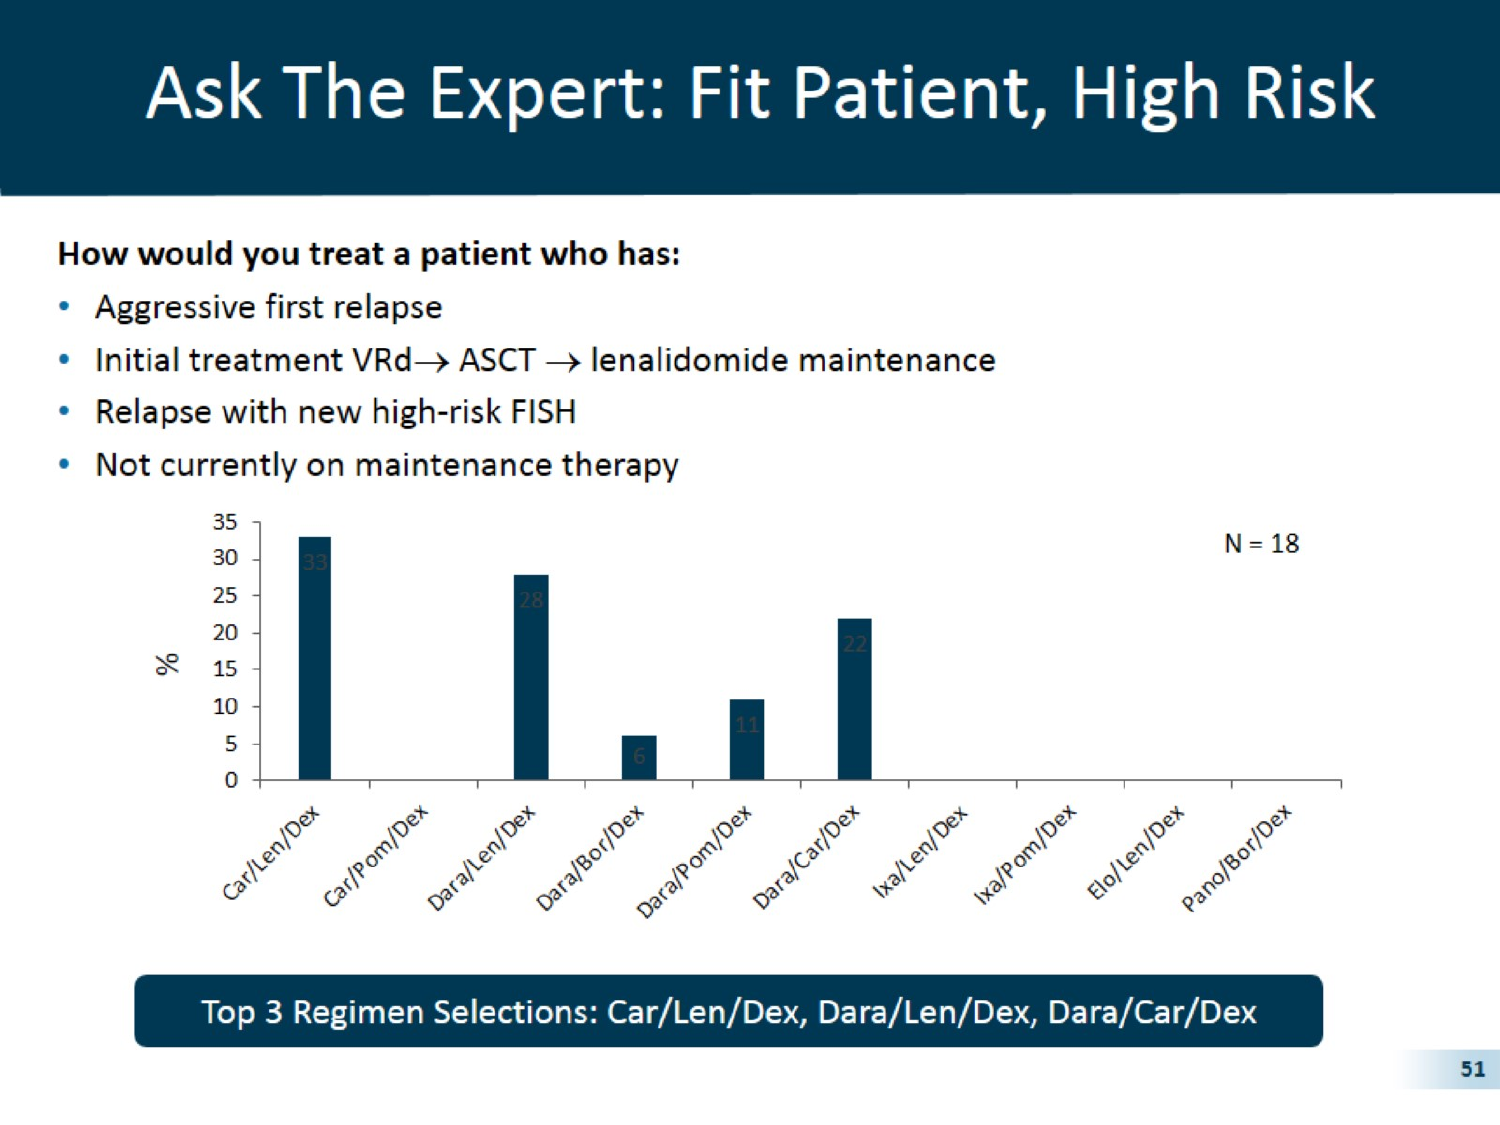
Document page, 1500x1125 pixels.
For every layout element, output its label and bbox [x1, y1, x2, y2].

picture [1246, 64, 1287, 119]
picture [1292, 64, 1304, 73]
picture [280, 64, 323, 119]
picture [834, 78, 868, 119]
picture [326, 61, 363, 119]
picture [651, 78, 663, 89]
picture [0, 189, 1500, 1125]
picture [1126, 77, 1136, 119]
picture [918, 78, 958, 119]
picture [1290, 76, 1304, 119]
picture [729, 64, 739, 73]
picture [433, 64, 465, 119]
picture [1340, 60, 1379, 119]
picture [903, 64, 914, 73]
picture [691, 63, 722, 119]
picture [963, 76, 1001, 119]
picture [901, 76, 915, 119]
picture [1001, 68, 1030, 121]
picture [467, 77, 545, 134]
picture [226, 60, 266, 119]
picture [1140, 77, 1181, 134]
picture [870, 68, 899, 119]
picture [1074, 63, 1117, 119]
picture [1125, 62, 1138, 76]
picture [648, 108, 664, 119]
picture [727, 77, 742, 119]
picture [144, 61, 224, 119]
picture [796, 64, 831, 119]
picture [1305, 78, 1337, 119]
picture [365, 77, 405, 119]
picture [548, 78, 586, 119]
picture [1181, 60, 1223, 119]
picture [1031, 107, 1048, 131]
picture [743, 69, 773, 119]
picture [593, 68, 646, 119]
